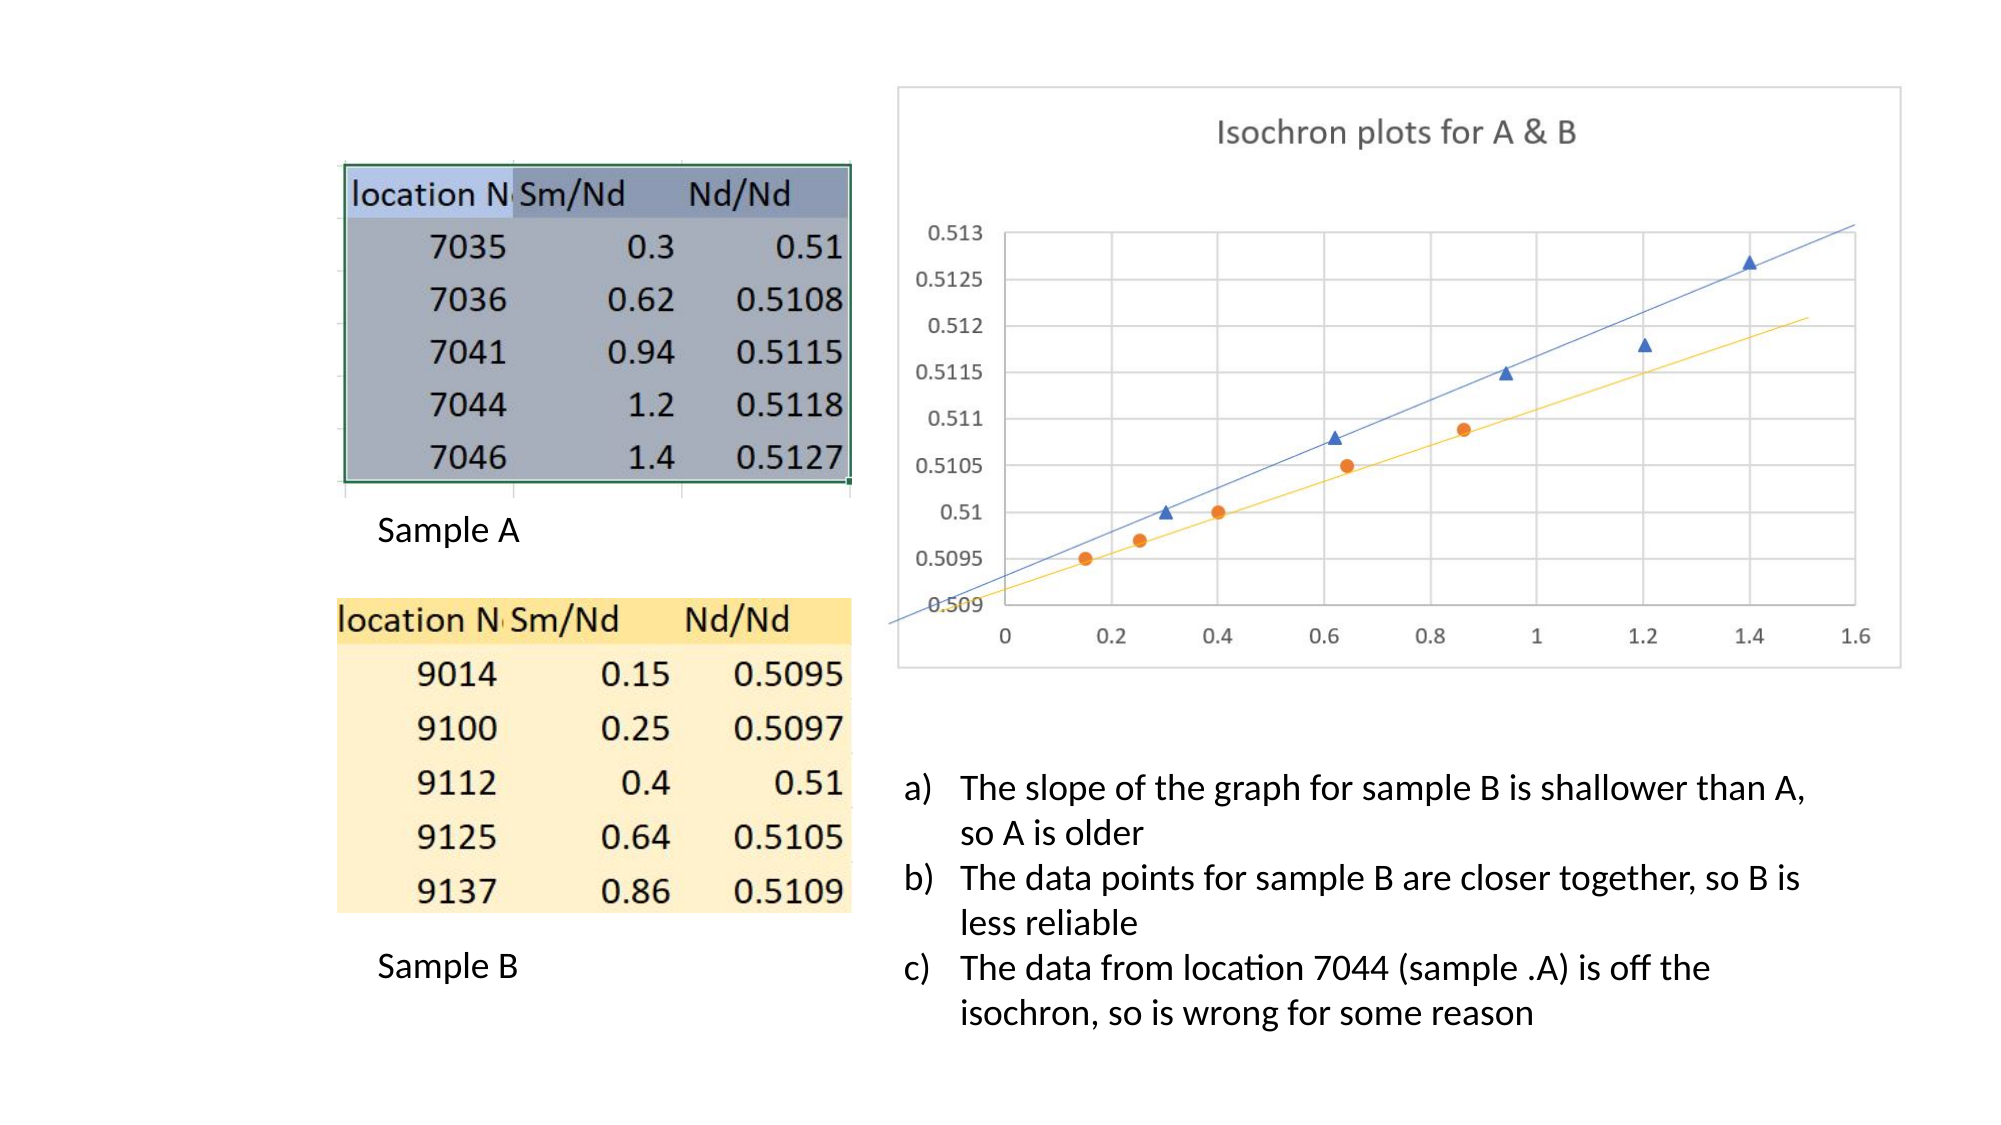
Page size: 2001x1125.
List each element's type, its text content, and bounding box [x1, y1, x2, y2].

picture [337, 59, 1955, 913]
text_box The slope of the graph for sample B is shallower than A, so A is older The data points for sample B are closer together, so B is less reliable The data from location 7044 (sample .A) is off the isochron, so is wrong for some reason [888, 755, 1863, 1041]
text_box Sample A [363, 498, 759, 558]
text_box Sample B [363, 933, 759, 994]
